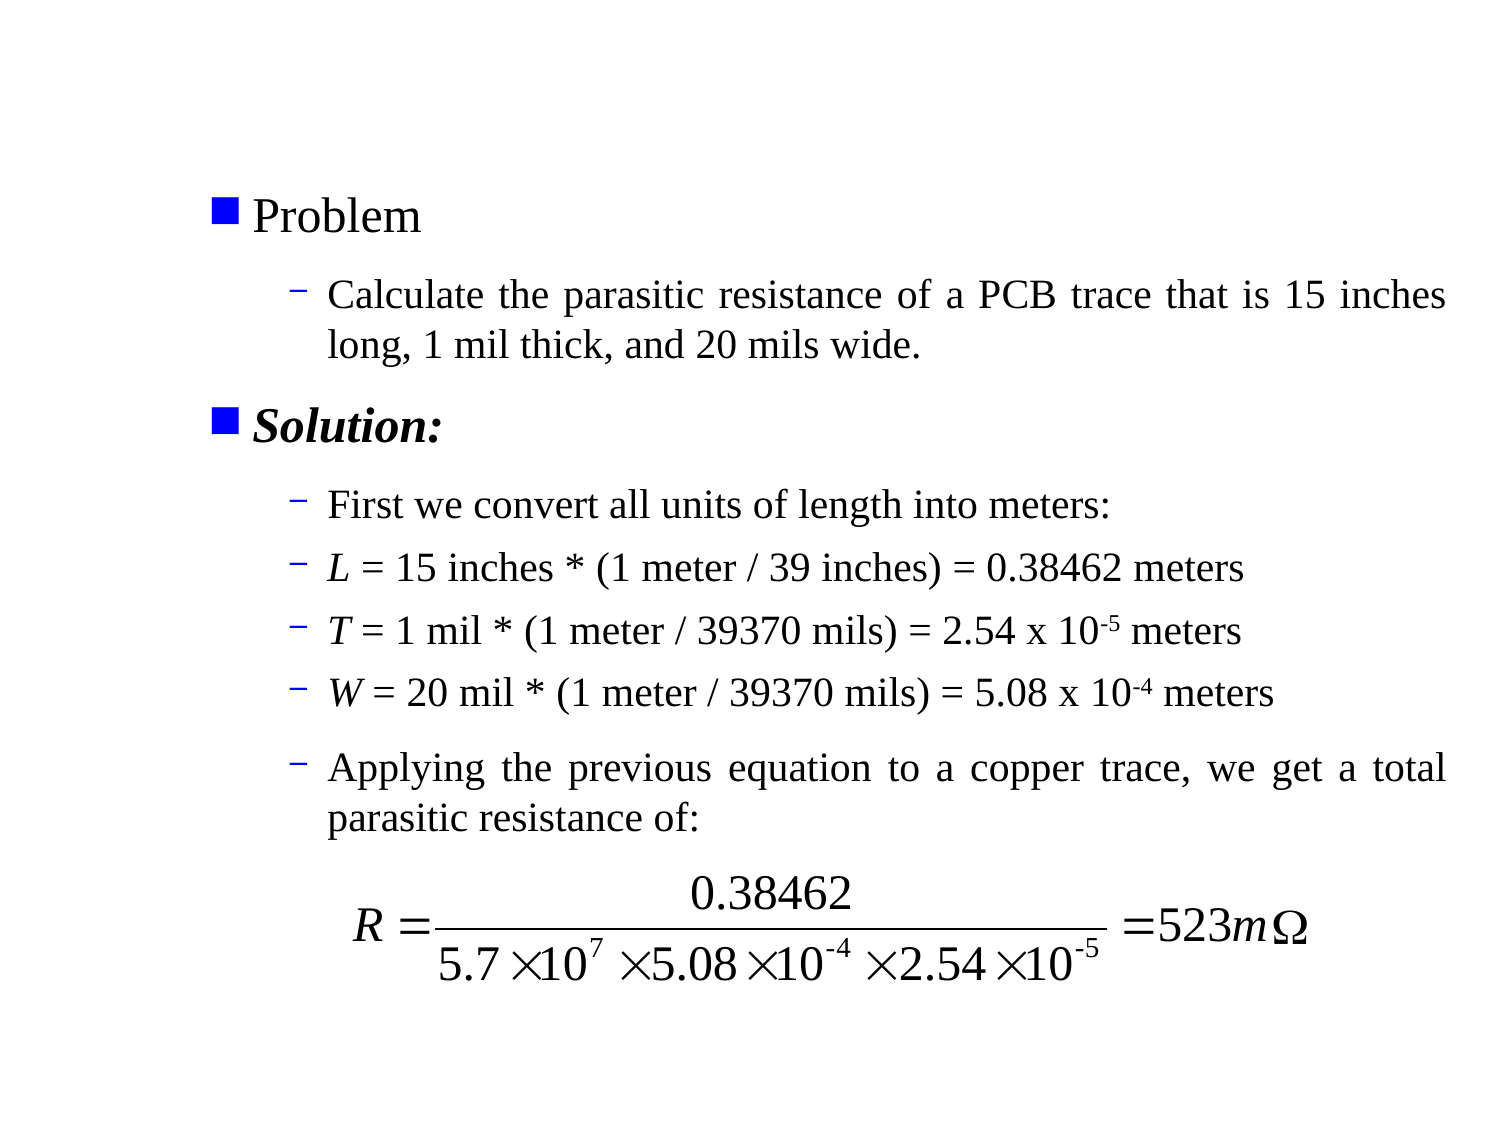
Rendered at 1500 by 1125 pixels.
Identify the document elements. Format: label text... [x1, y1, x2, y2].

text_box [343, 862, 1279, 992]
list Problem Calculate the parasitic resistance of a PCB trace that is 15 inches long, 1 mil thick, and 20 mils wide. Solution: First we convert all units of length into meters: L = 15 inches * (1 meter / 39 inches) = 0.38462 meters T = 1 mil * (1 meter / 39370 mils) = 2.54 x 10-5 meters W = 20 mil * (1 meter / 39370 mils) = 5.08 x 10-4 meters Applying the previous equation to a copper trace, we get a total parasitic resistance of: [50, 174, 1463, 850]
text_box  [1283, 887, 1325, 963]
